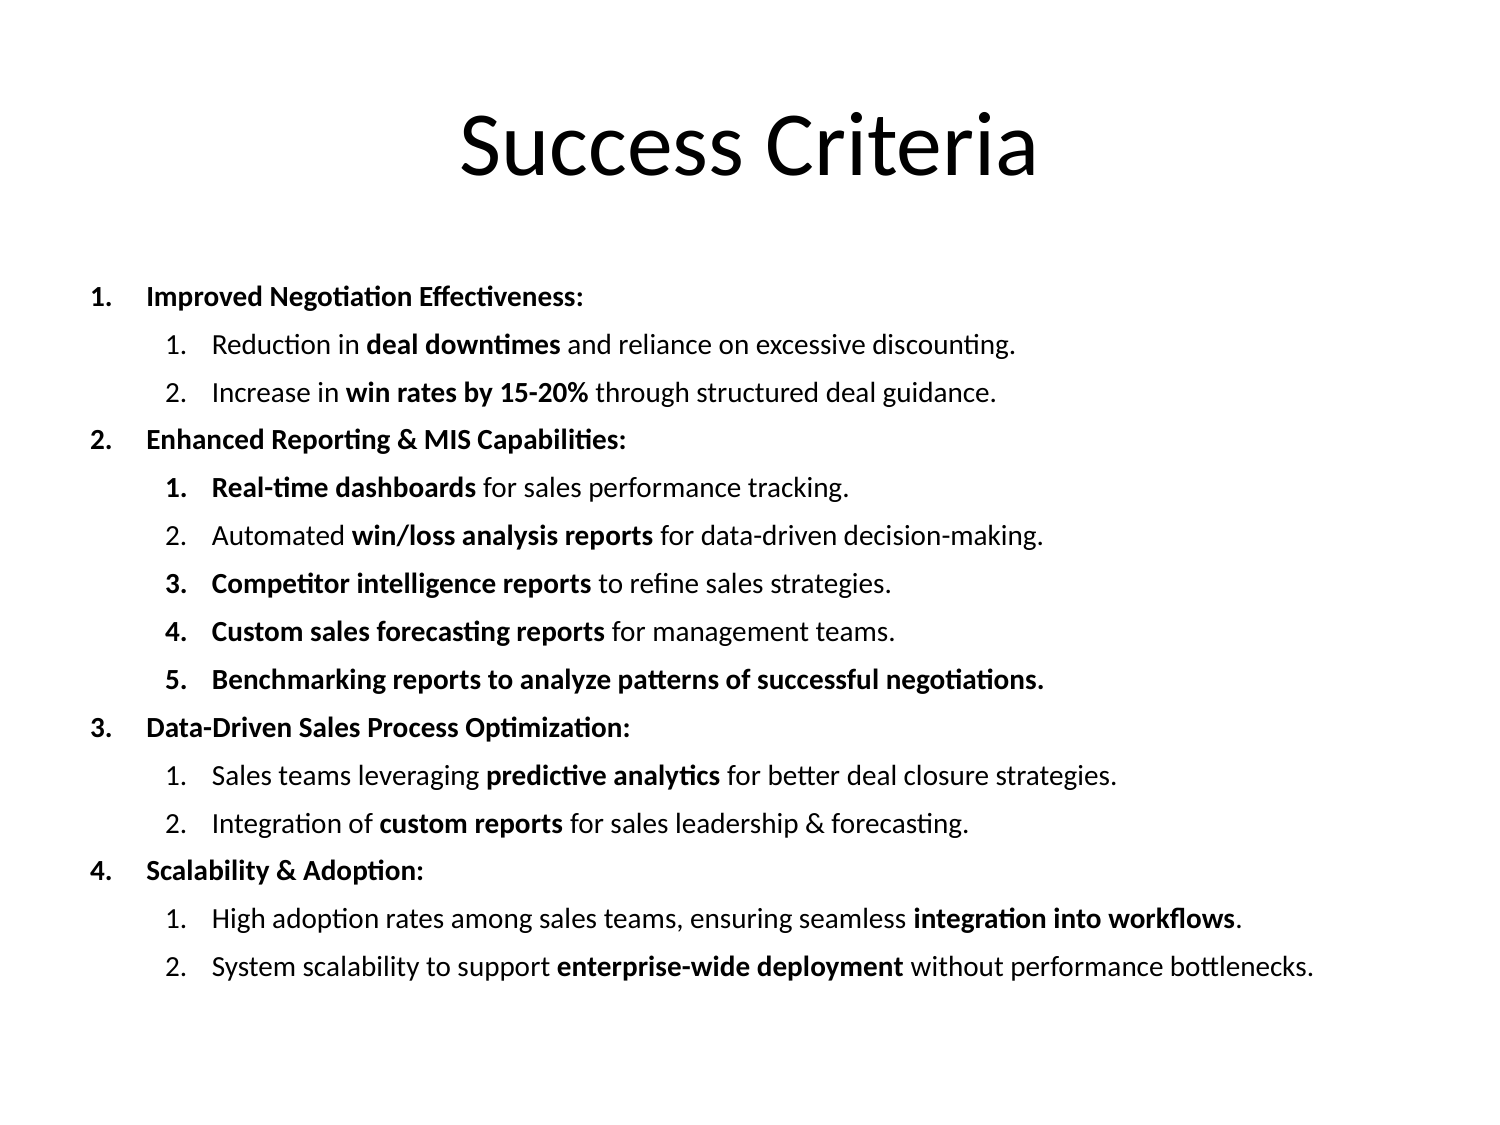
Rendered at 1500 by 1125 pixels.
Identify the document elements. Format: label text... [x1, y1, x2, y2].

title Success Criteria [75, 45, 1425, 233]
list Improved Negotiation Effectiveness: Reduction in deal downtimes and reliance on excessive discounting. Increase in win rates by 15-20% through structured deal guidance. Enhanced Reporting & MIS Capabilities: Real-time dashboards for sales performance tracking. Automated win/loss analysis reports for data-driven decision-making. Competitor intelligence reports to refine sales strategies. Custom sales forecasting reports for management teams. Benchmarking reports to analyze patterns of successful negotiations. Data-Driven Sales Process Optimization: Sales teams leveraging predictive analytics for better deal closure strategies. Integration of custom reports for sales leadership & forecasting. Scalability & Adoption: High adoption rates among sales teams, ensuring seamless integration into workflows. System scalability to support enterprise-wide deployment without performance bottlenecks. [75, 262, 1425, 1035]
